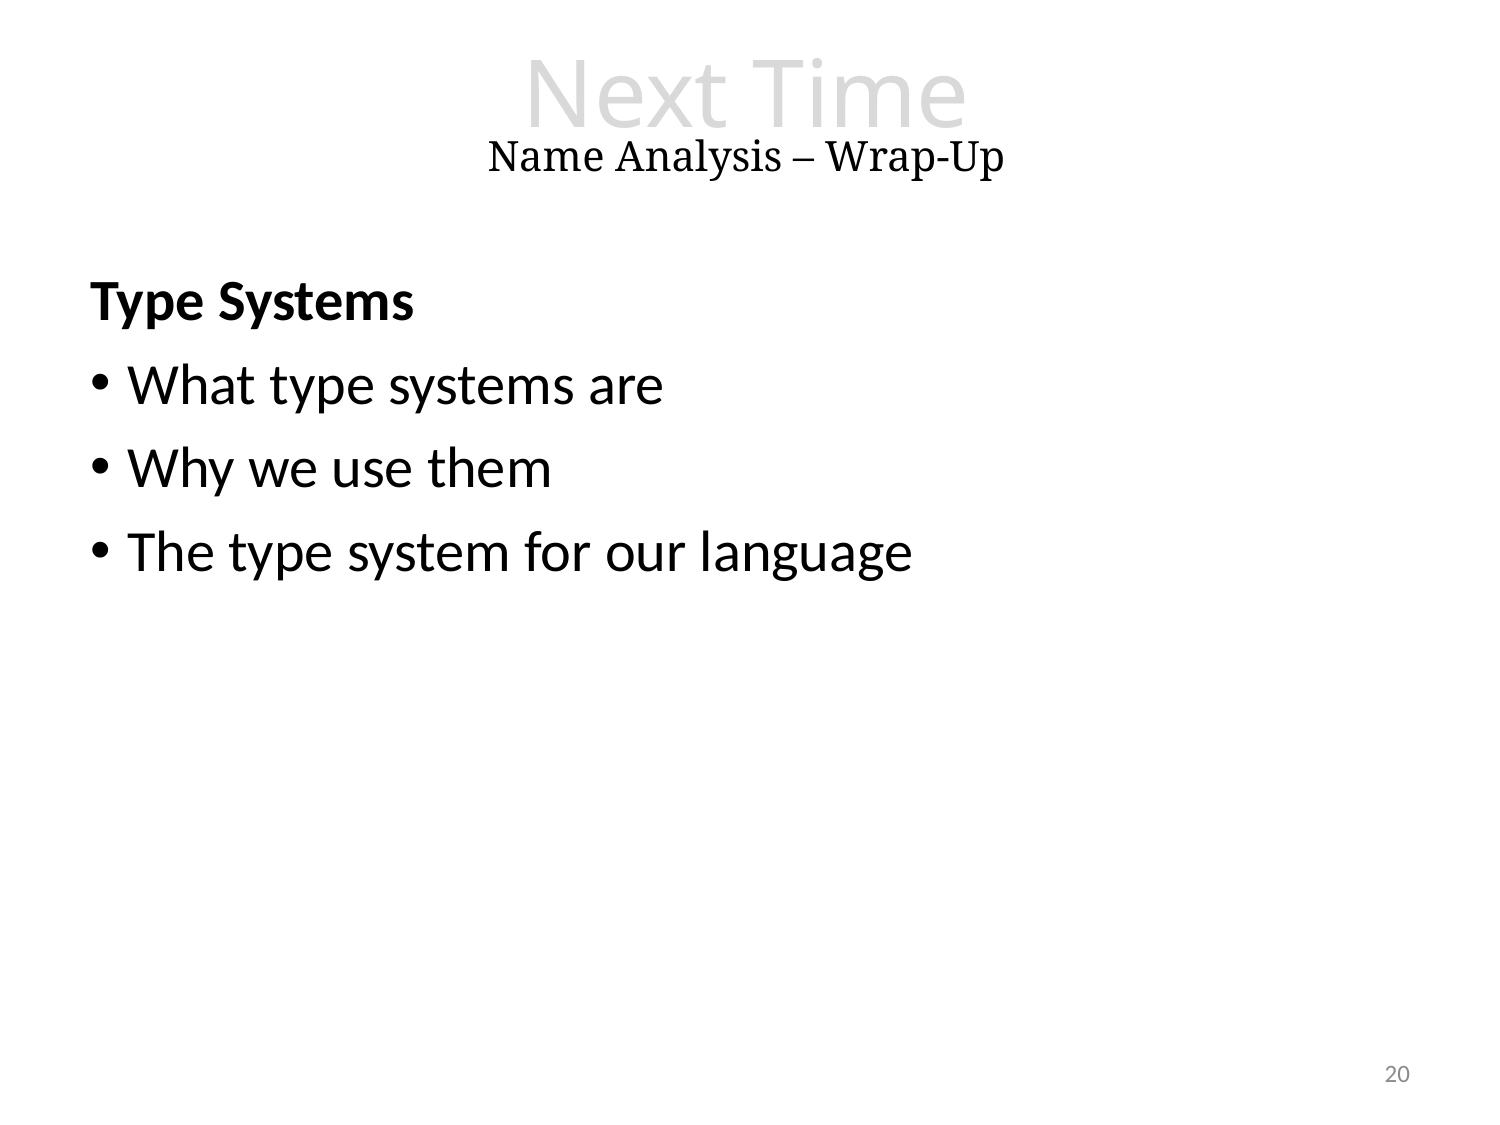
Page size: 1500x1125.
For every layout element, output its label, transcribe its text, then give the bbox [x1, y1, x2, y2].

text_box 20 [1074, 1042, 1425, 1103]
list Type Systems What type systems are Why we use them The type system for our language [75, 262, 1425, 1005]
title Next Time Name Analysis – Wrap-Up [46, 13, 1446, 231]
